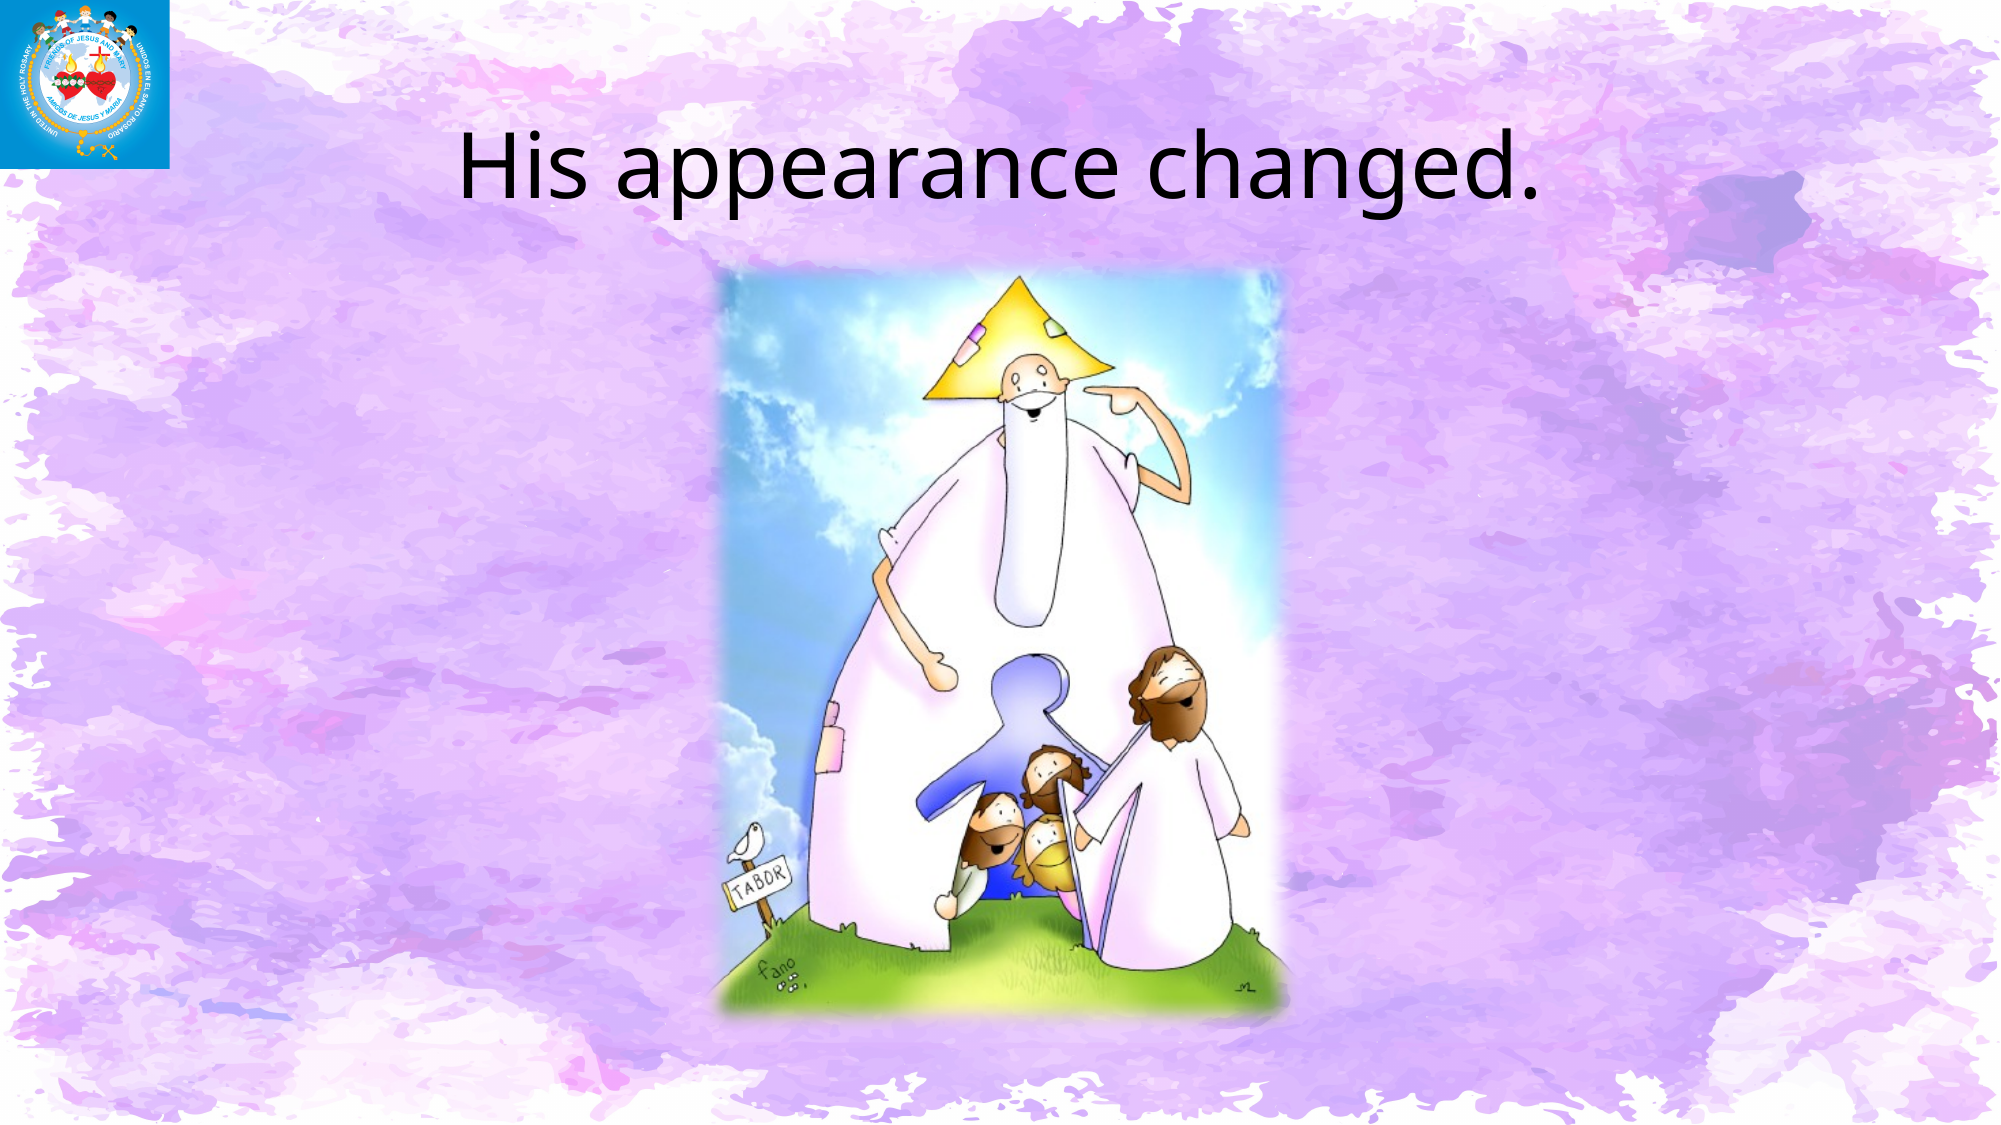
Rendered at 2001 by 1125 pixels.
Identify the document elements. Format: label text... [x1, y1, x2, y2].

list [701, 252, 1299, 1031]
picture [19, 6, 151, 155]
list His appearance changed. [110, 111, 1890, 253]
